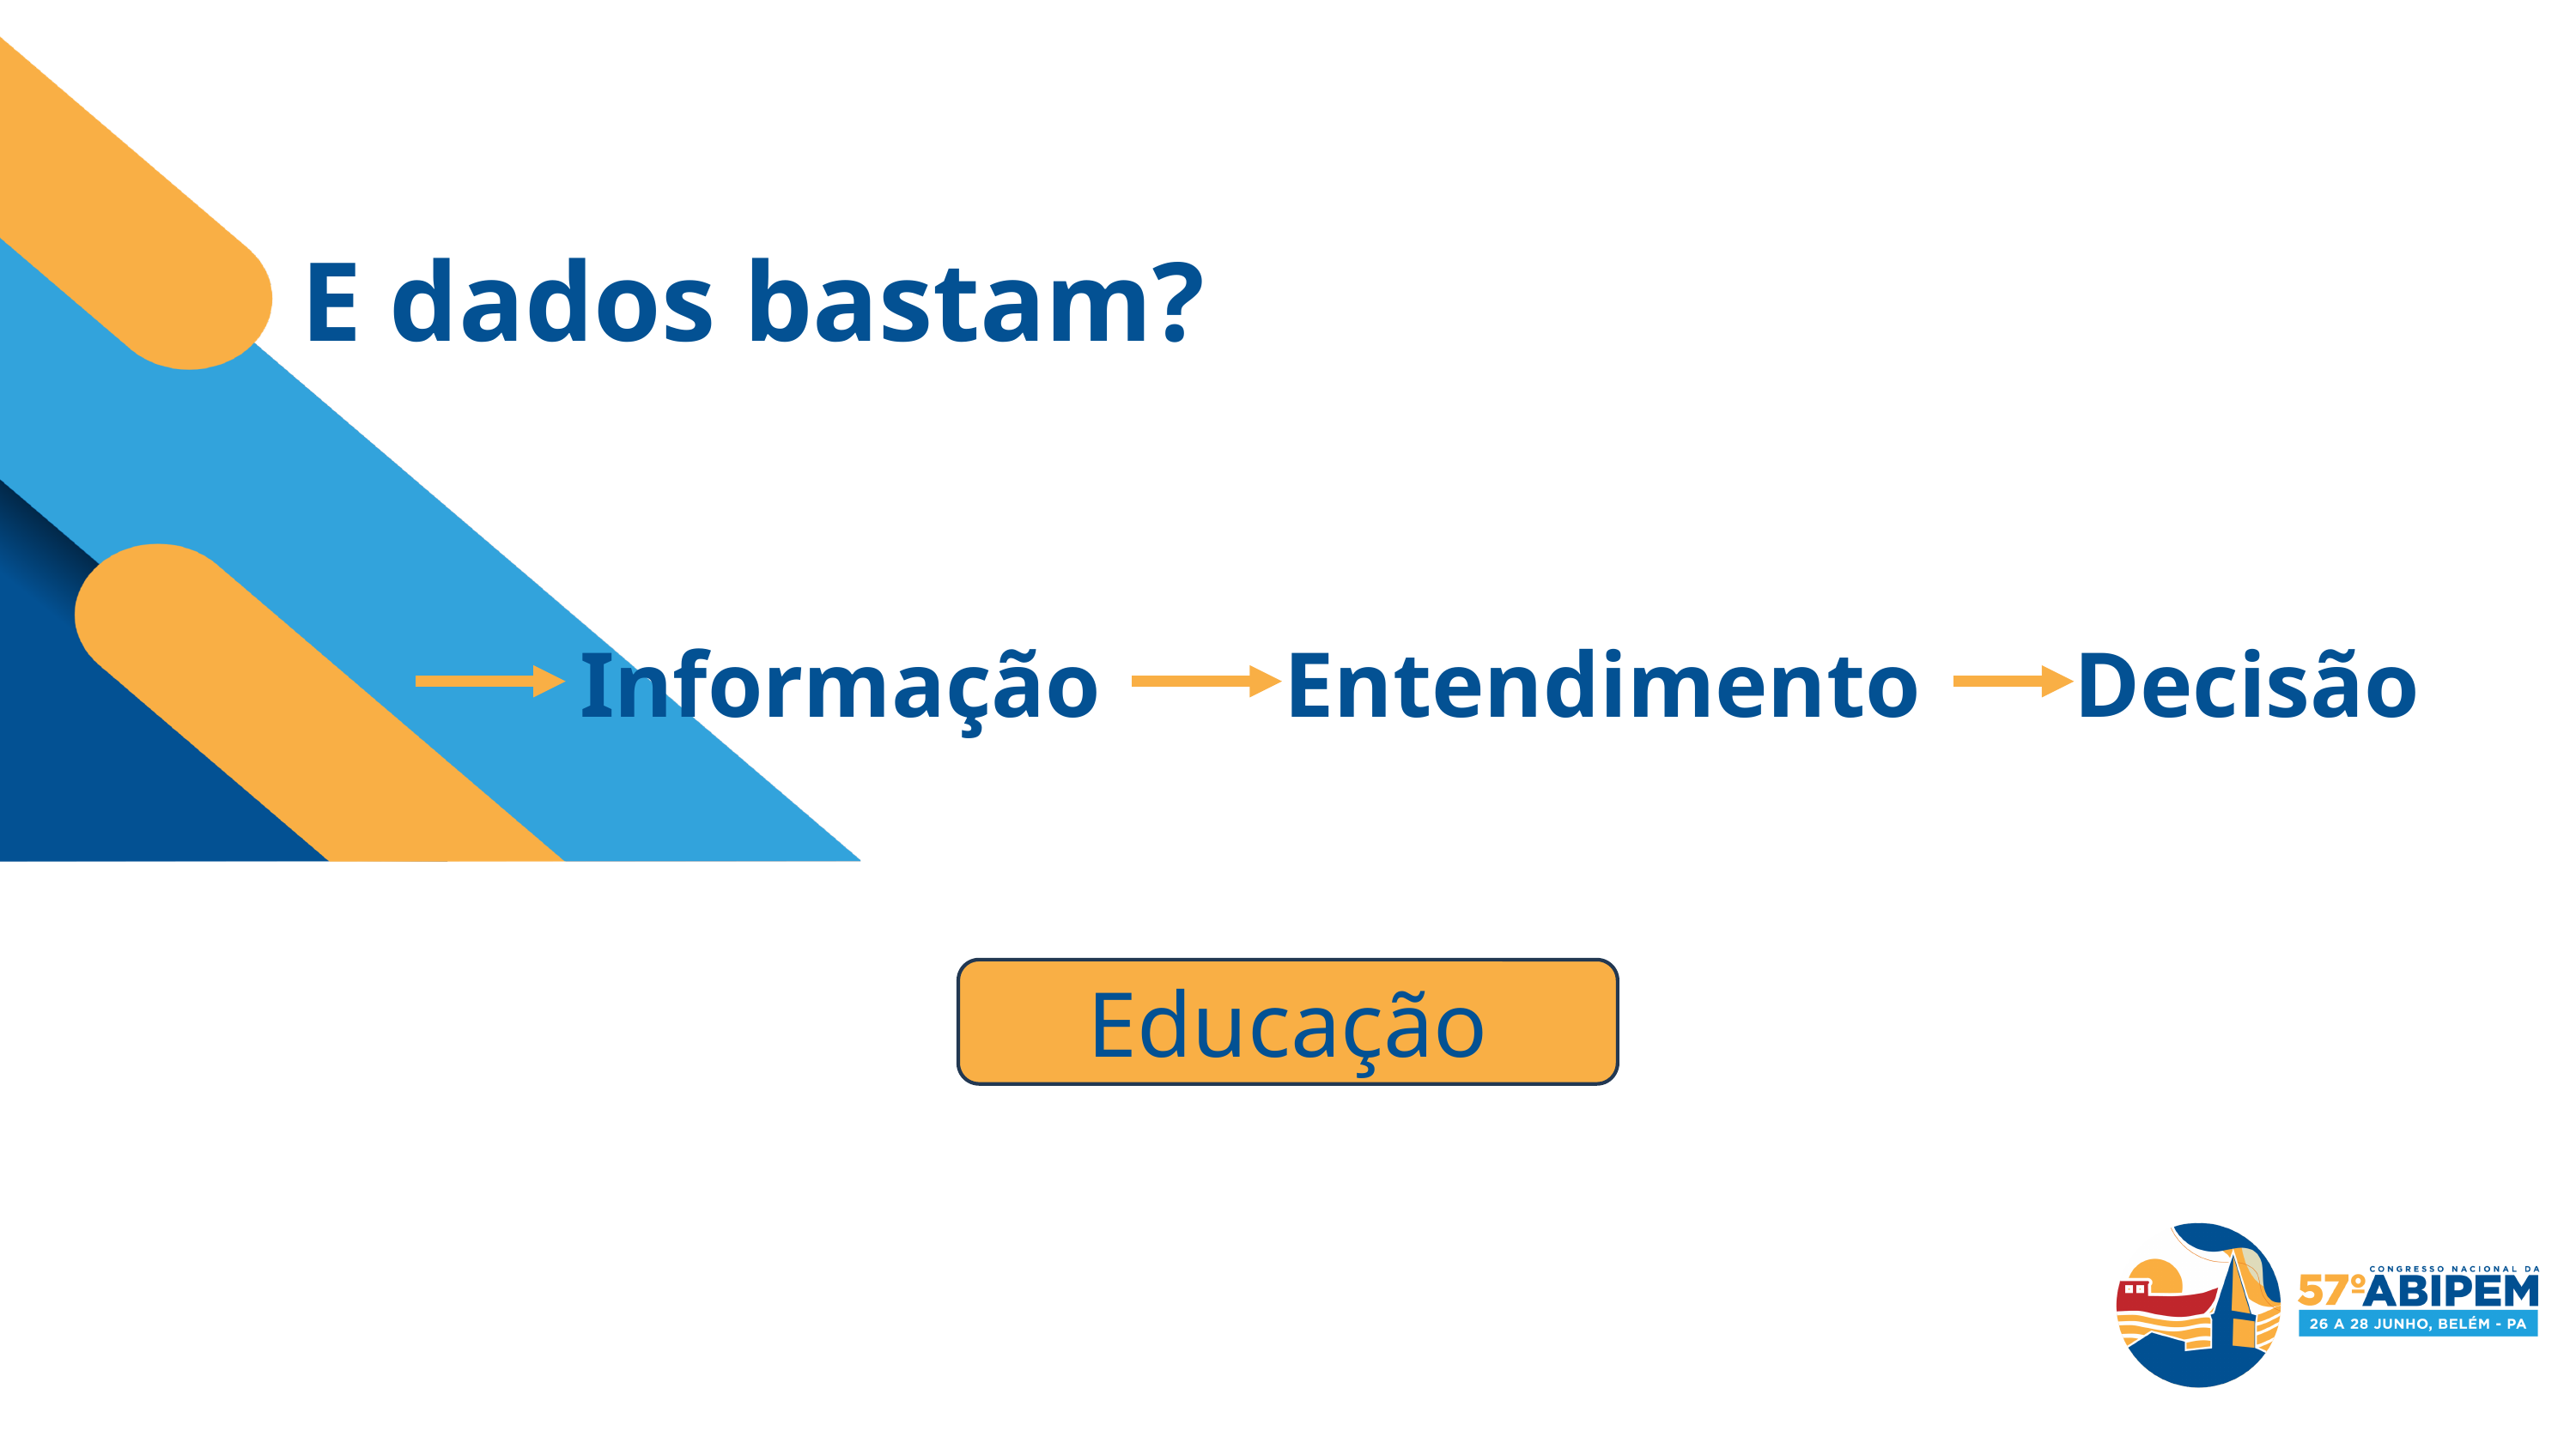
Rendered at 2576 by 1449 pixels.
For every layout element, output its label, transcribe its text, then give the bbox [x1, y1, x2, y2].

text_box Informação [579, 627, 1218, 736]
text_box E dados bastam? [301, 252, 2576, 363]
text_box Decisão [2074, 627, 2542, 736]
text_box Entendimento [1284, 627, 2057, 736]
text_box [2074, 1172, 2576, 1449]
text_box [0, 0, 861, 862]
text_box Educação [956, 957, 1619, 1086]
